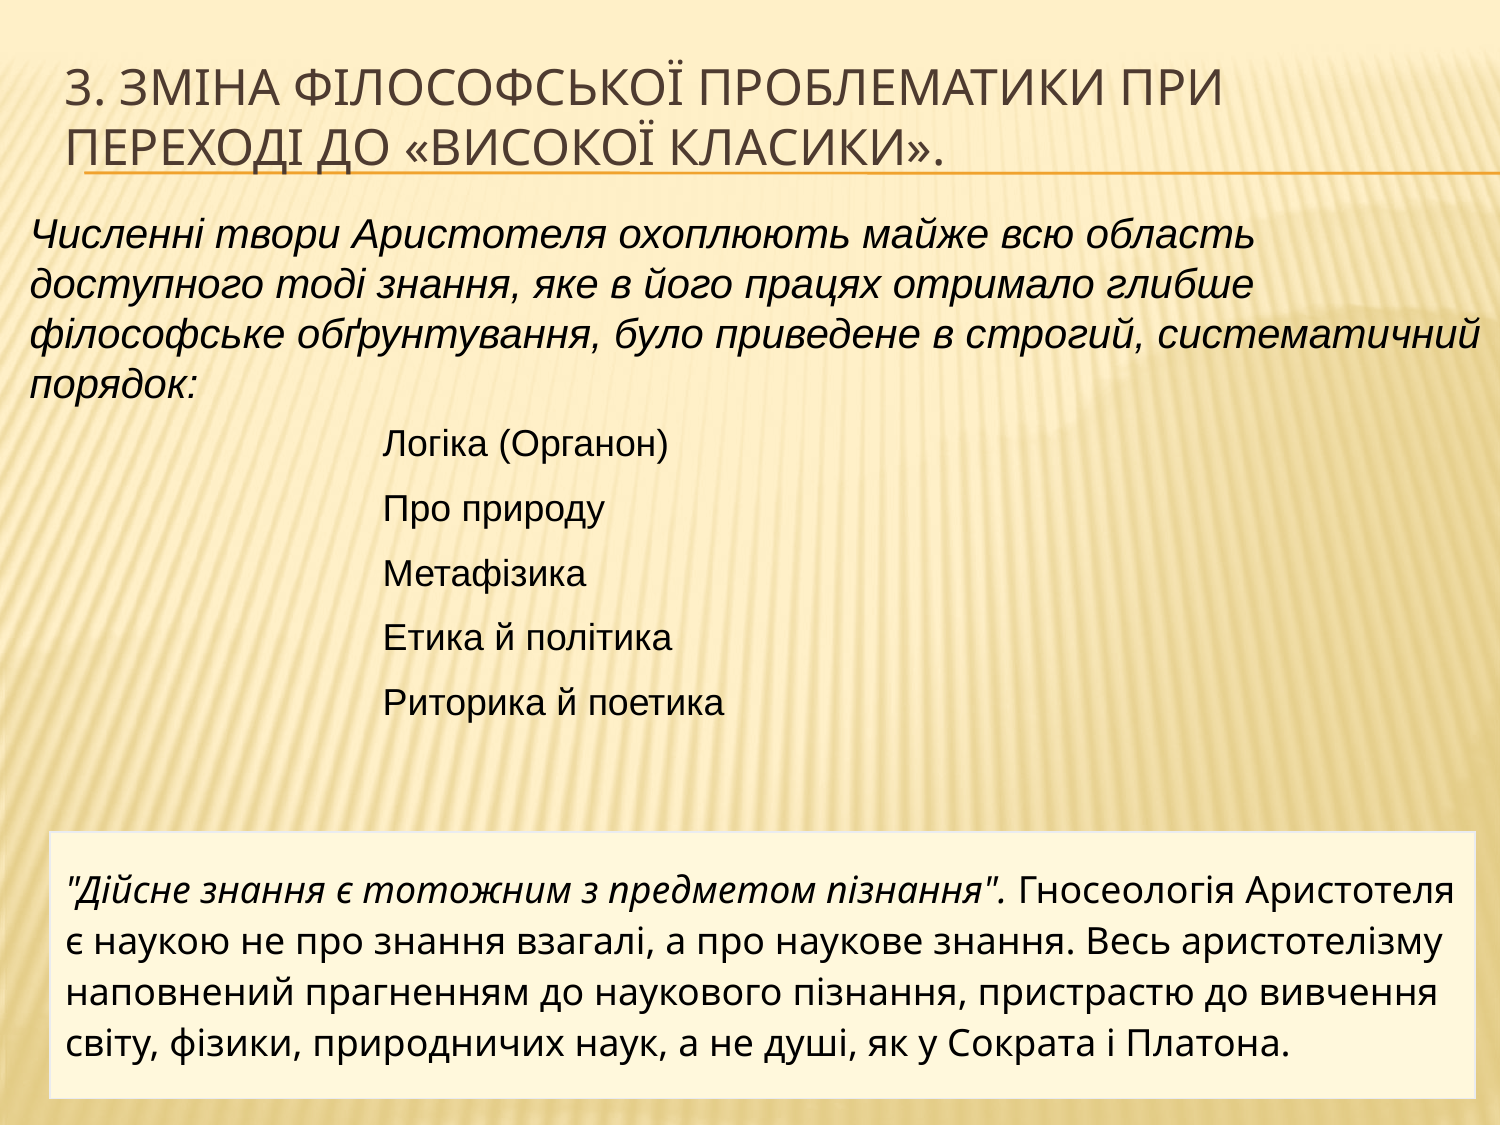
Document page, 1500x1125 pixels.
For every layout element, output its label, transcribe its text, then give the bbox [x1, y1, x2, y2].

text_box Логіка (Органон) Про природу Метафізика Етика й політика Риторика й поетика [367, 415, 1118, 731]
table_header "Дійсне знання є тотожним з предметом пізнання". Гносеологія Аристотеля є наукою не про знання взагалі, а про наукове знання. Весь аристотелізму наповнений прагненням до наукового пізнання, пристрастю до вивчення світу, фізики, природничих наук, а не душі, як у Сократа і Платона. [51, 833, 1474, 1098]
text_box Численні твори Аристотеля охоплюють майже всю область доступного тоді знання, яке в його працях отримало глибше філософське обґрунтування, було приведене в строгий, систематичний порядок: [14, 199, 1500, 415]
text_box 3. Зміна філософської проблематики при переході до «високої класики». [49, 46, 1475, 185]
